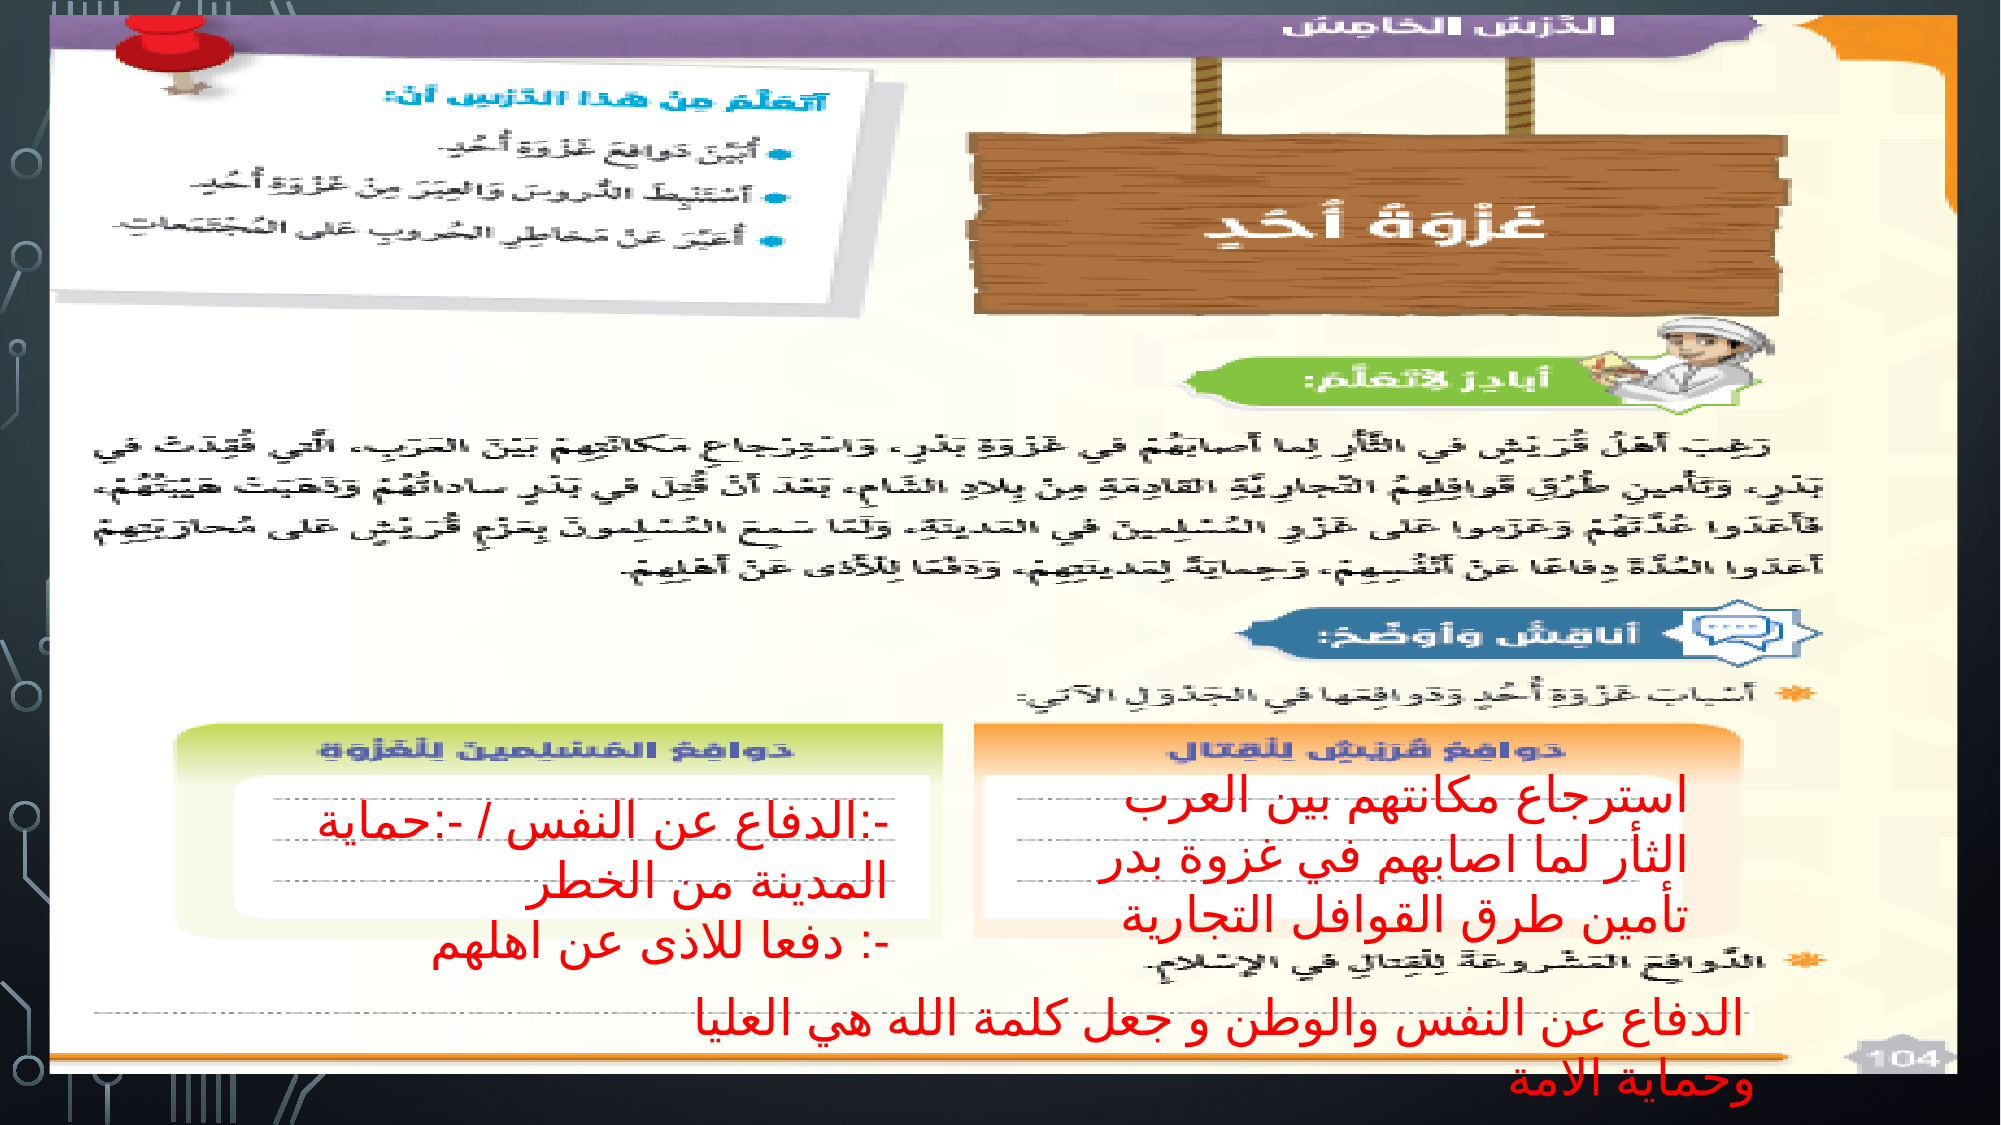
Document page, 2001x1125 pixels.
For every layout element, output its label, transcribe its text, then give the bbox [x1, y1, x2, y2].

text_box االدفاع عن النفس والوطن و جعل كلمة الله هي العليا وحماية الامة [528, 1074, 1772, 1113]
picture [49, 15, 1958, 1074]
